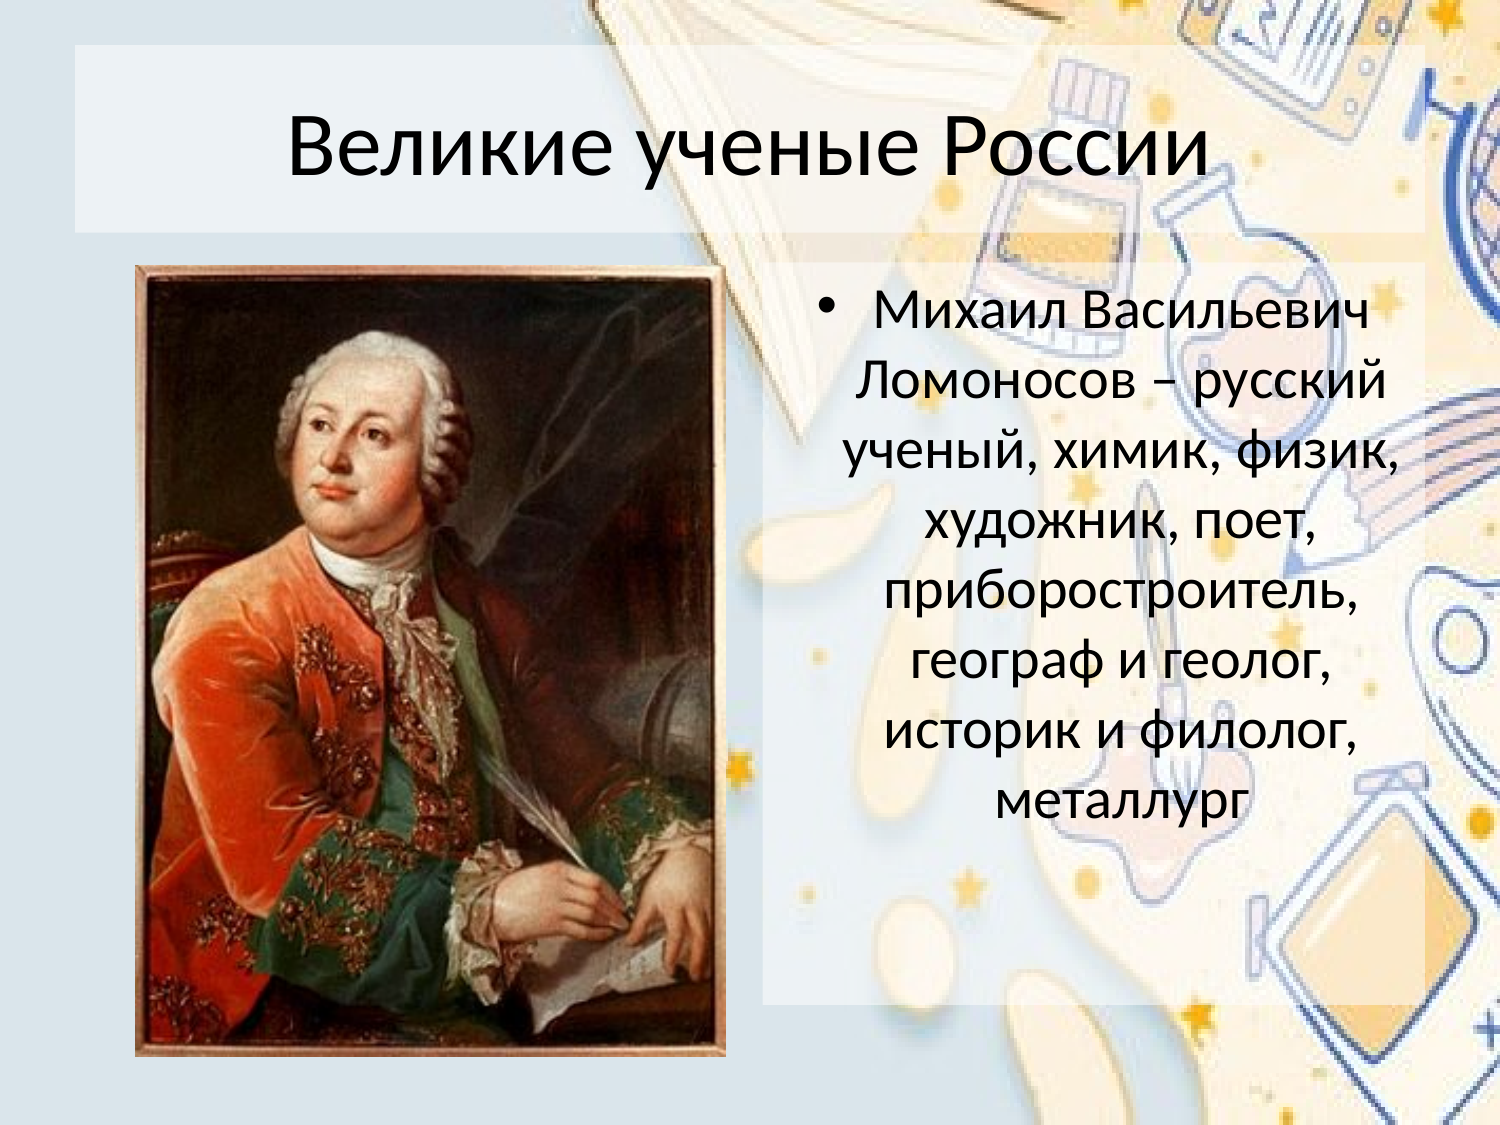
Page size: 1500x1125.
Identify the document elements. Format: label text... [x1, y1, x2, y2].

list Михаил Васильевич Ломоносов – русский ученый, химик, физик, художник, поет, приборостроитель, географ и геолог, историк и филолог, металлург [762, 262, 1425, 1005]
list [135, 265, 727, 1057]
title Великие ученые России [75, 45, 1425, 233]
picture [0, 0, 1500, 1125]
